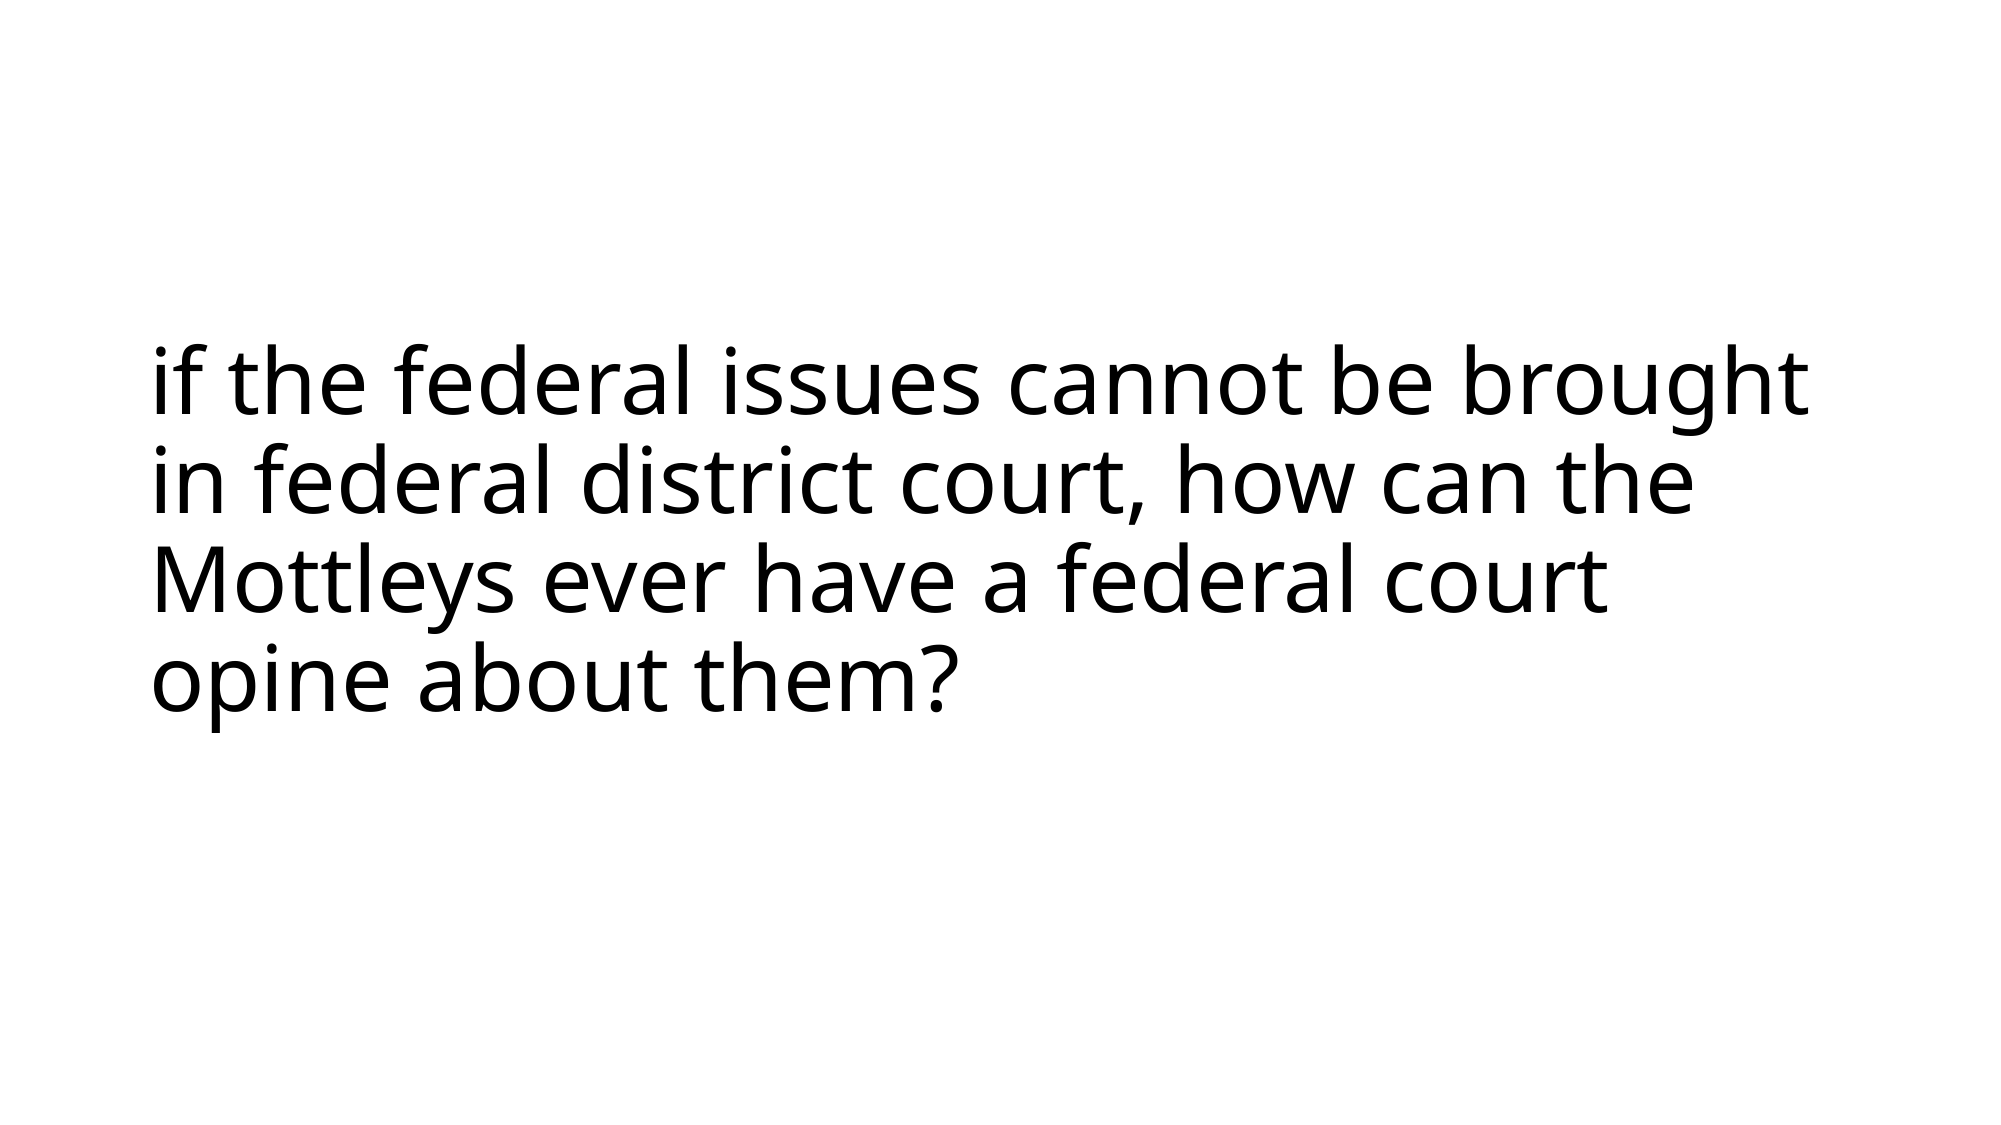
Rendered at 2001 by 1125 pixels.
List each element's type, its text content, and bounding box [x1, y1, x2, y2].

title if the federal issues cannot be brought in federal district court, how can the Mottleys ever have a federal court opine about them? [134, 59, 1863, 1007]
